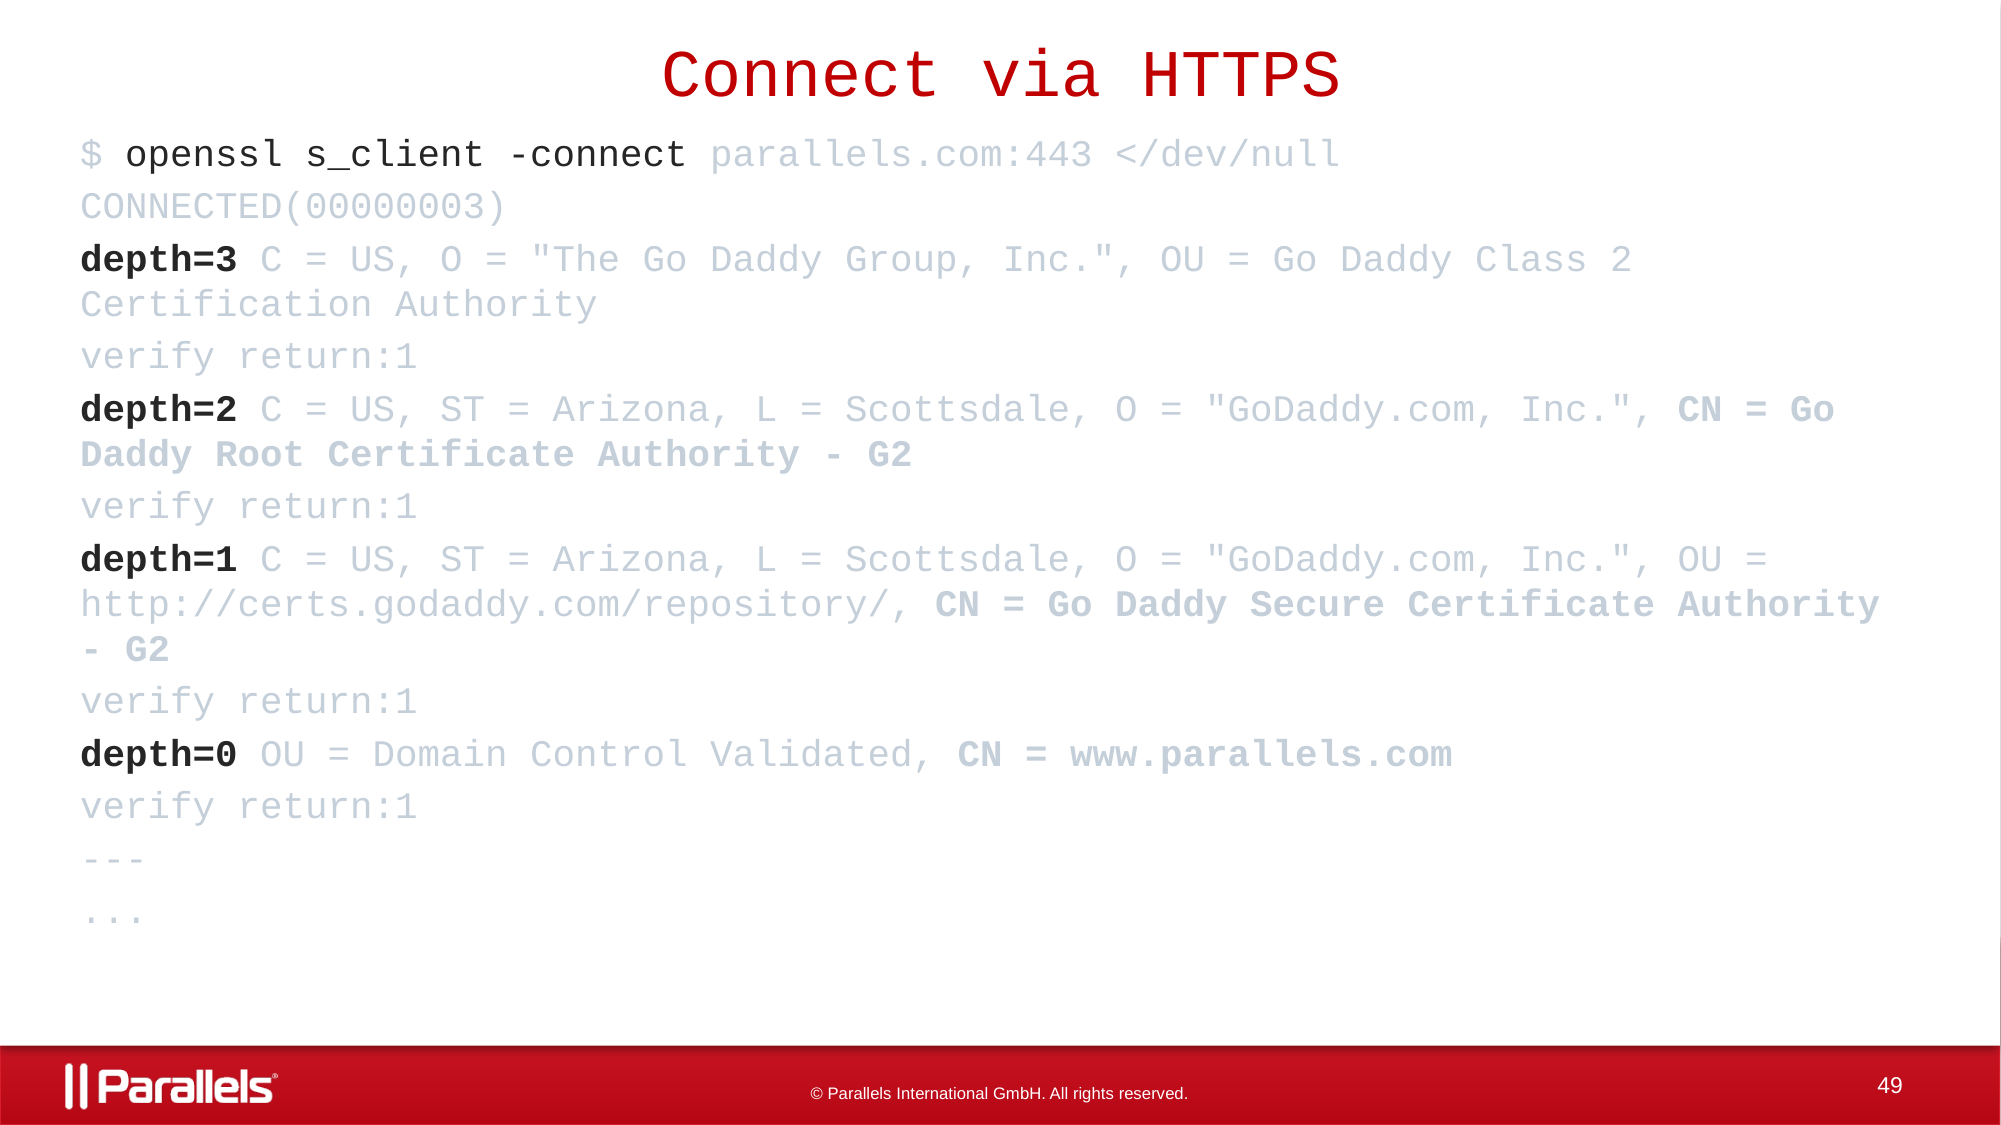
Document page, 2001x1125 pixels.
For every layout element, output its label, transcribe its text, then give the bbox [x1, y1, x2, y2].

title Connect via HTTPS [64, 21, 1939, 119]
picture [42, 1039, 293, 1125]
list $ openssl s_client -connect parallels.com:443 </dev/null CONNECTED(00000003) depth=3 C = US, O = "The Go Daddy Group, Inc.", OU = Go Daddy Class 2 Certification Authority verify return:1 depth=2 C = US, ST = Arizona, L = Scottsdale, O = "GoDaddy.com, Inc.", CN = Go Daddy Root Certificate Authority - G2 verify return:1 depth=1 C = US, ST = Arizona, L = Scottsdale, O = "GoDaddy.com, Inc.", OU = http://certs.godaddy.com/repository/, CN = Go Daddy Secure Certificate Authority - G2 verify return:1 depth=0 OU = Domain Control Validated, CN = www.parallels.com verify return:1 --- ... [64, 121, 1937, 1000]
